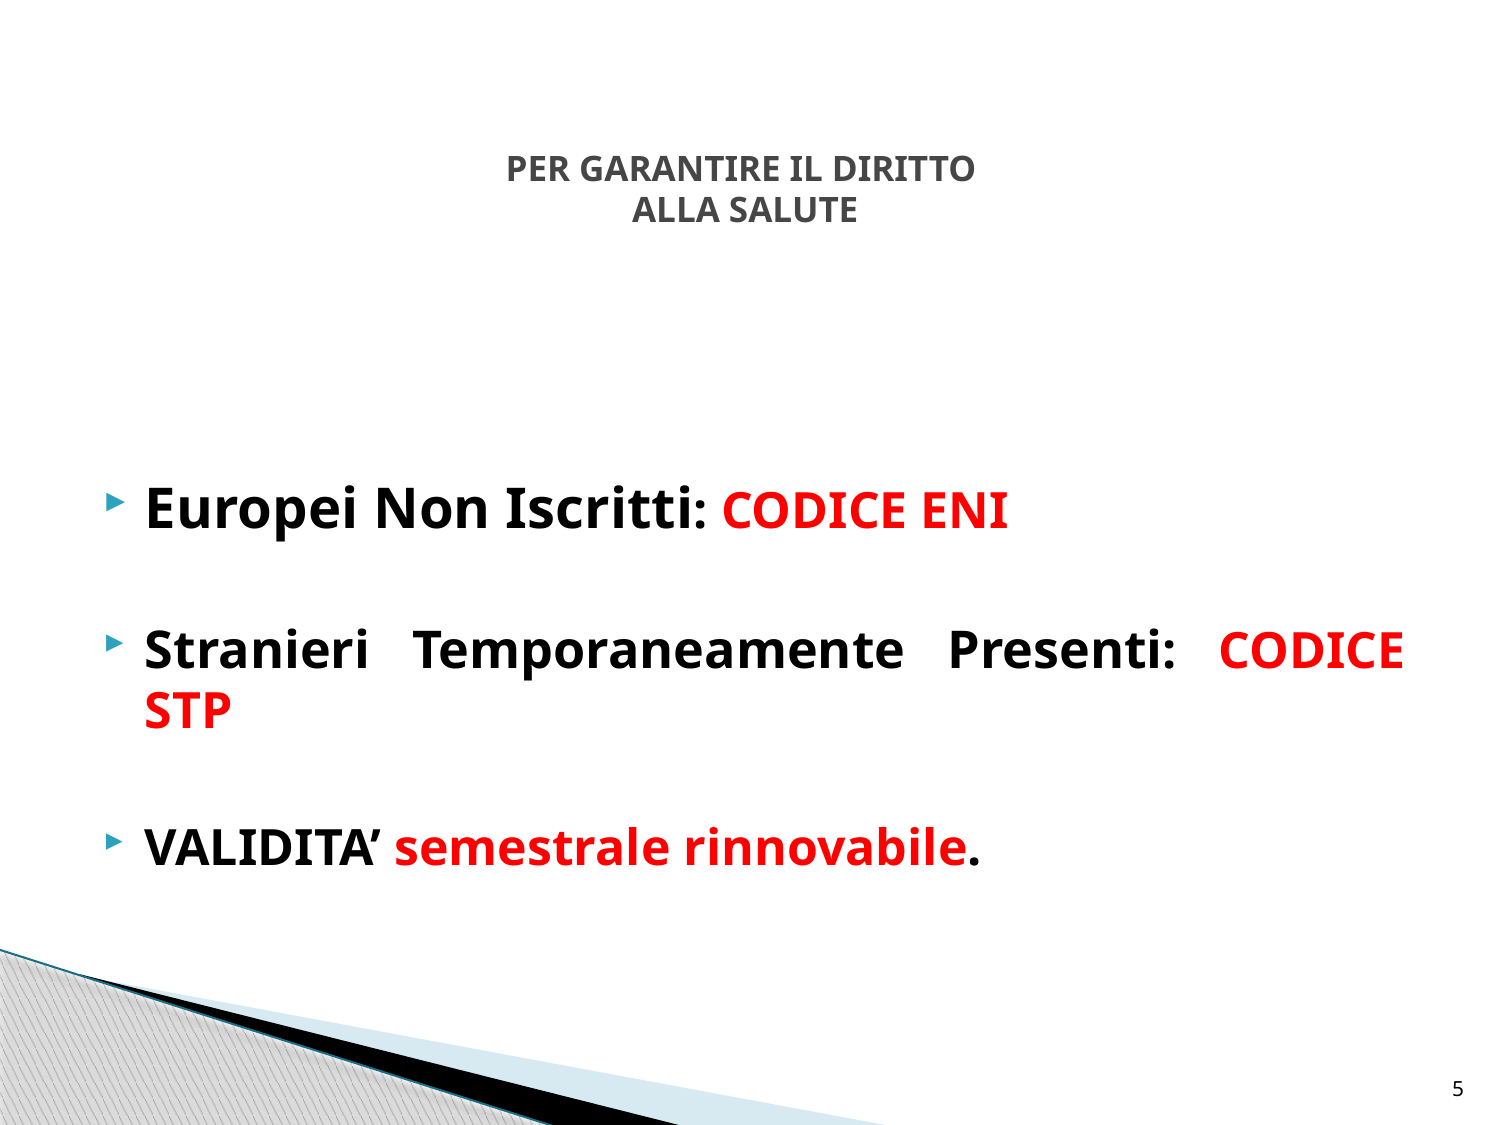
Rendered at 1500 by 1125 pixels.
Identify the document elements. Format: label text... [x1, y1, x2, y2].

slide_number 5 [1418, 1051, 1479, 1112]
list Europei Non Iscritti: CODICE ENI Stranieri Temporaneamente Presenti: CODICE STP VALIDITA’ semestrale rinnovabile. [70, 328, 1421, 1071]
title PER GARANTIRE IL DIRITTO ALLA SALUTE [70, 93, 1421, 282]
